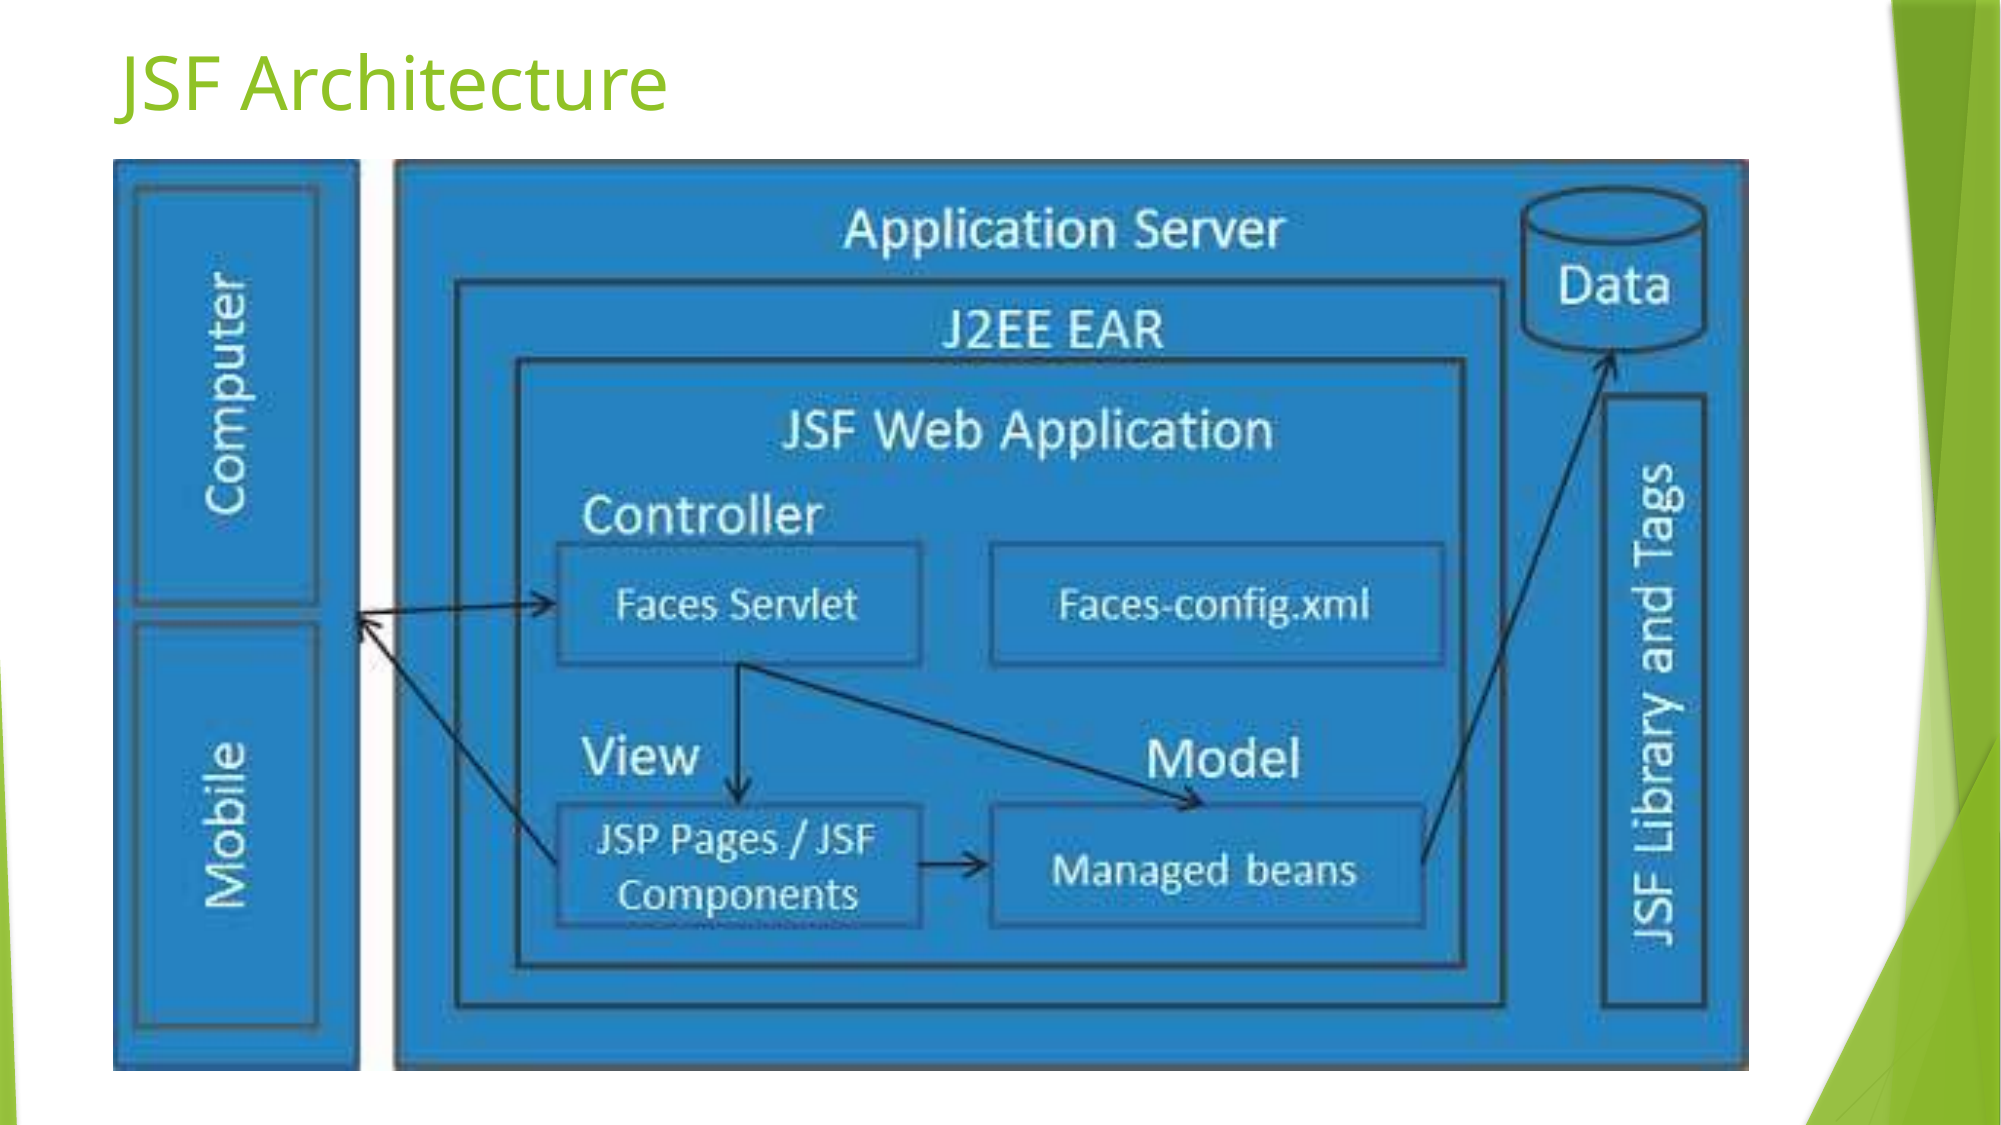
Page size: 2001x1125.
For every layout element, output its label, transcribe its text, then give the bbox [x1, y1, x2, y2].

title JSF Architecture [105, 27, 1871, 137]
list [112, 158, 1750, 1072]
